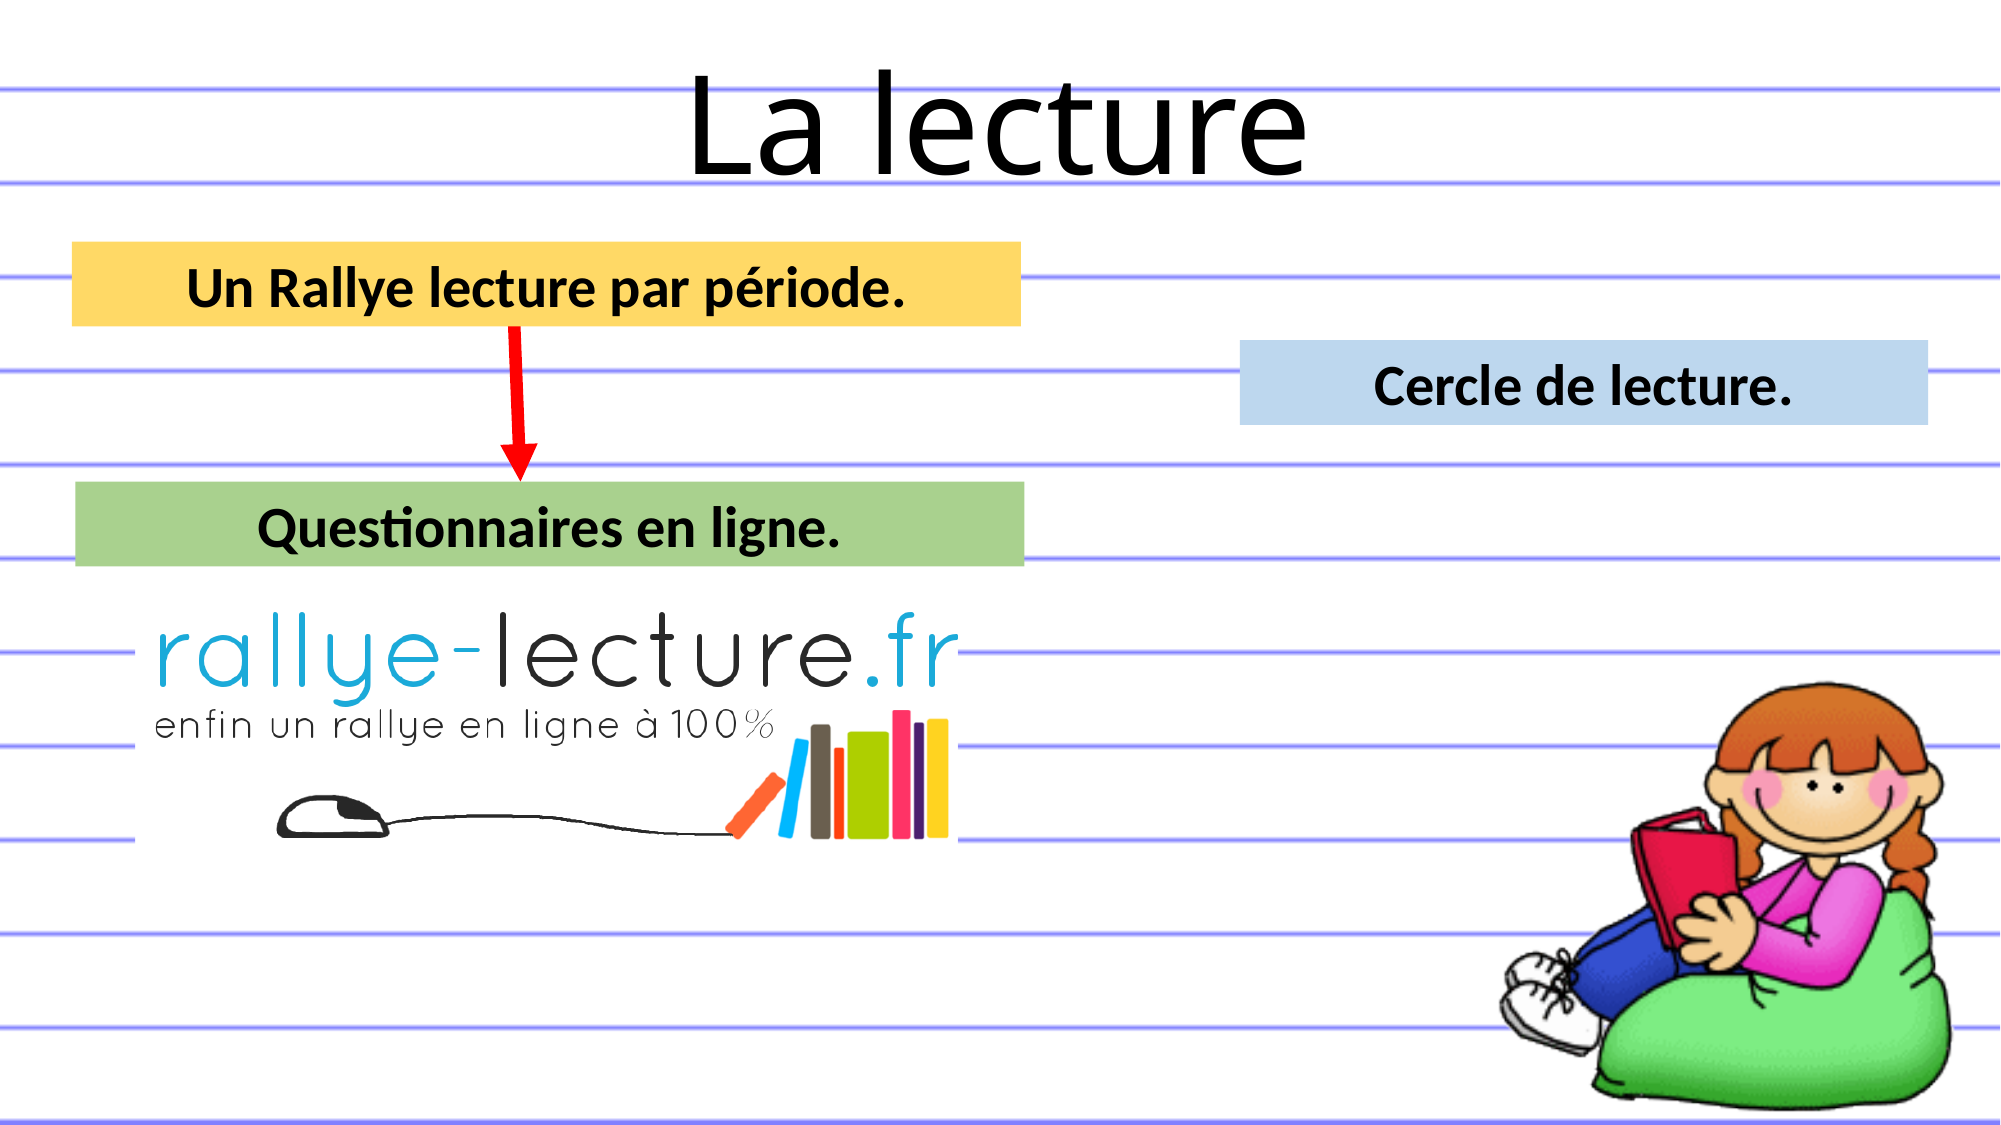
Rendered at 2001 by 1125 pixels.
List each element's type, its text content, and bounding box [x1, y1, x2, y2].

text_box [512, 284, 521, 482]
text_box Un Rallye lecture par période. [71, 241, 1021, 327]
subtitle La lecture [247, 47, 1748, 320]
picture [0, 0, 2001, 1125]
text_box Questionnaires en ligne. [75, 481, 1025, 567]
text_box Cercle de lecture. [1239, 340, 1929, 425]
